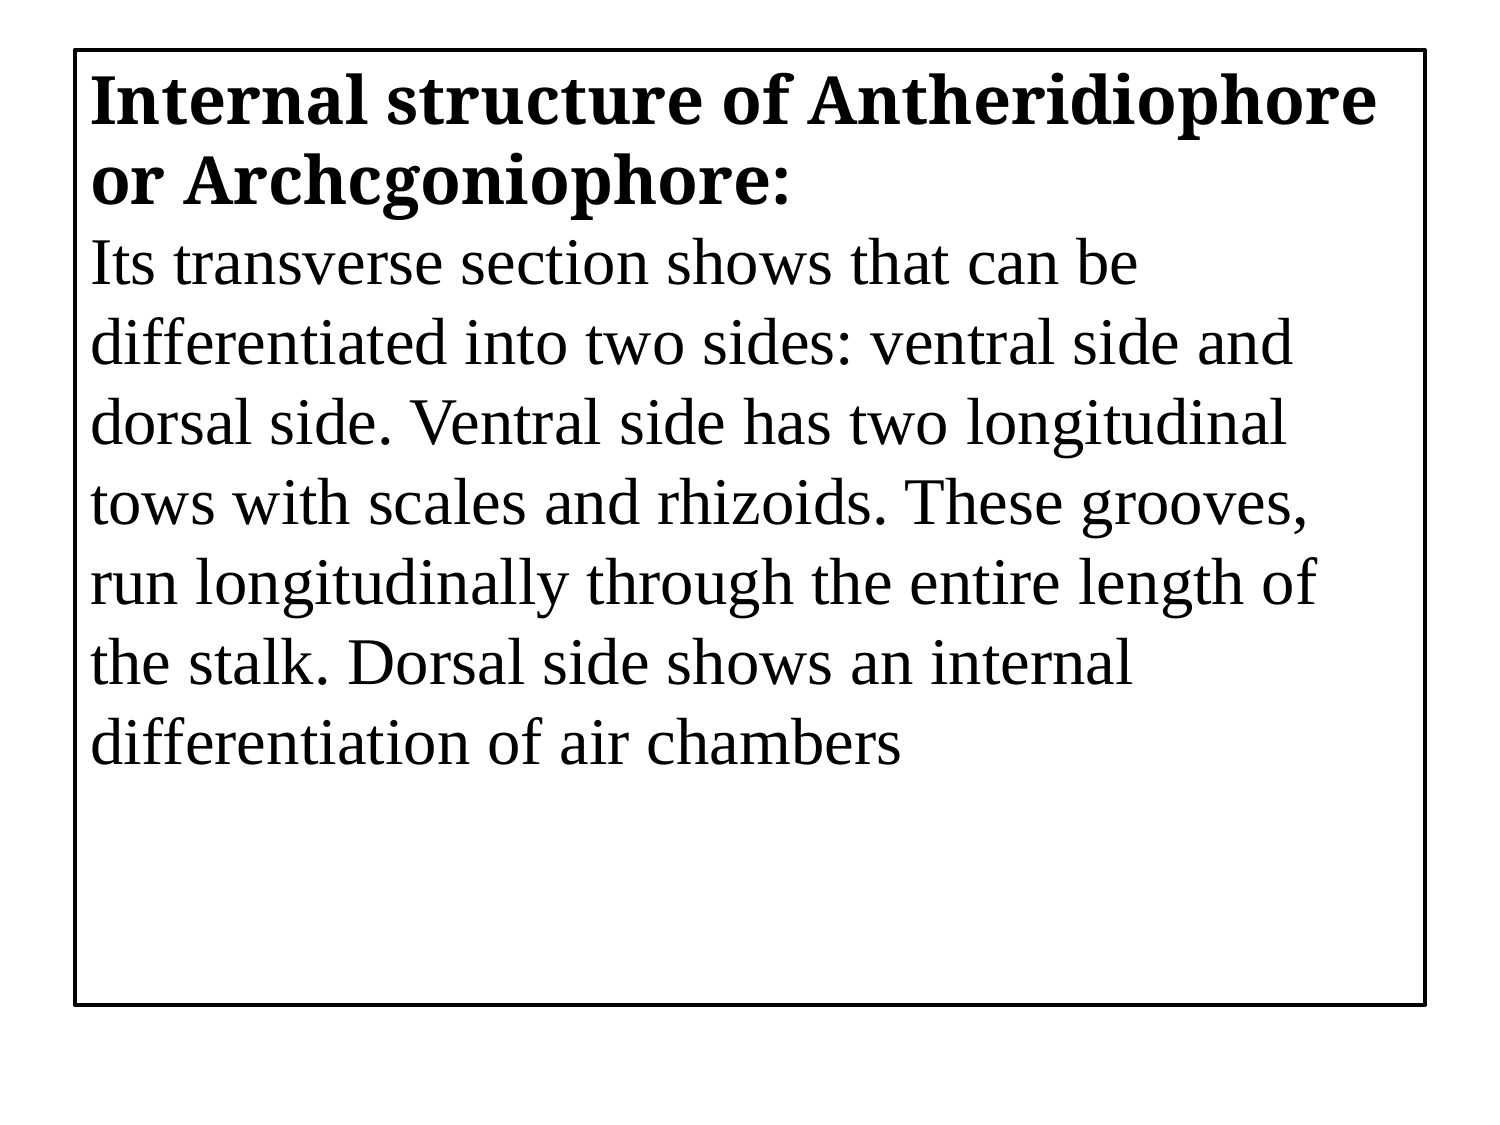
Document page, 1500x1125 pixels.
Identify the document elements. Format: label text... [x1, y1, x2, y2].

list Internal structure of Antheridiophore or Archcgoniophore: Its transverse section shows that can be differentiated into two sides: ventral side and dorsal side. Ventral side has two longitudinal tows with scales and rhizoids. These grooves, run longitudinally through the entire length of the stalk. Dorsal side shows an internal differentiation of air chambers [73, 48, 1427, 1007]
